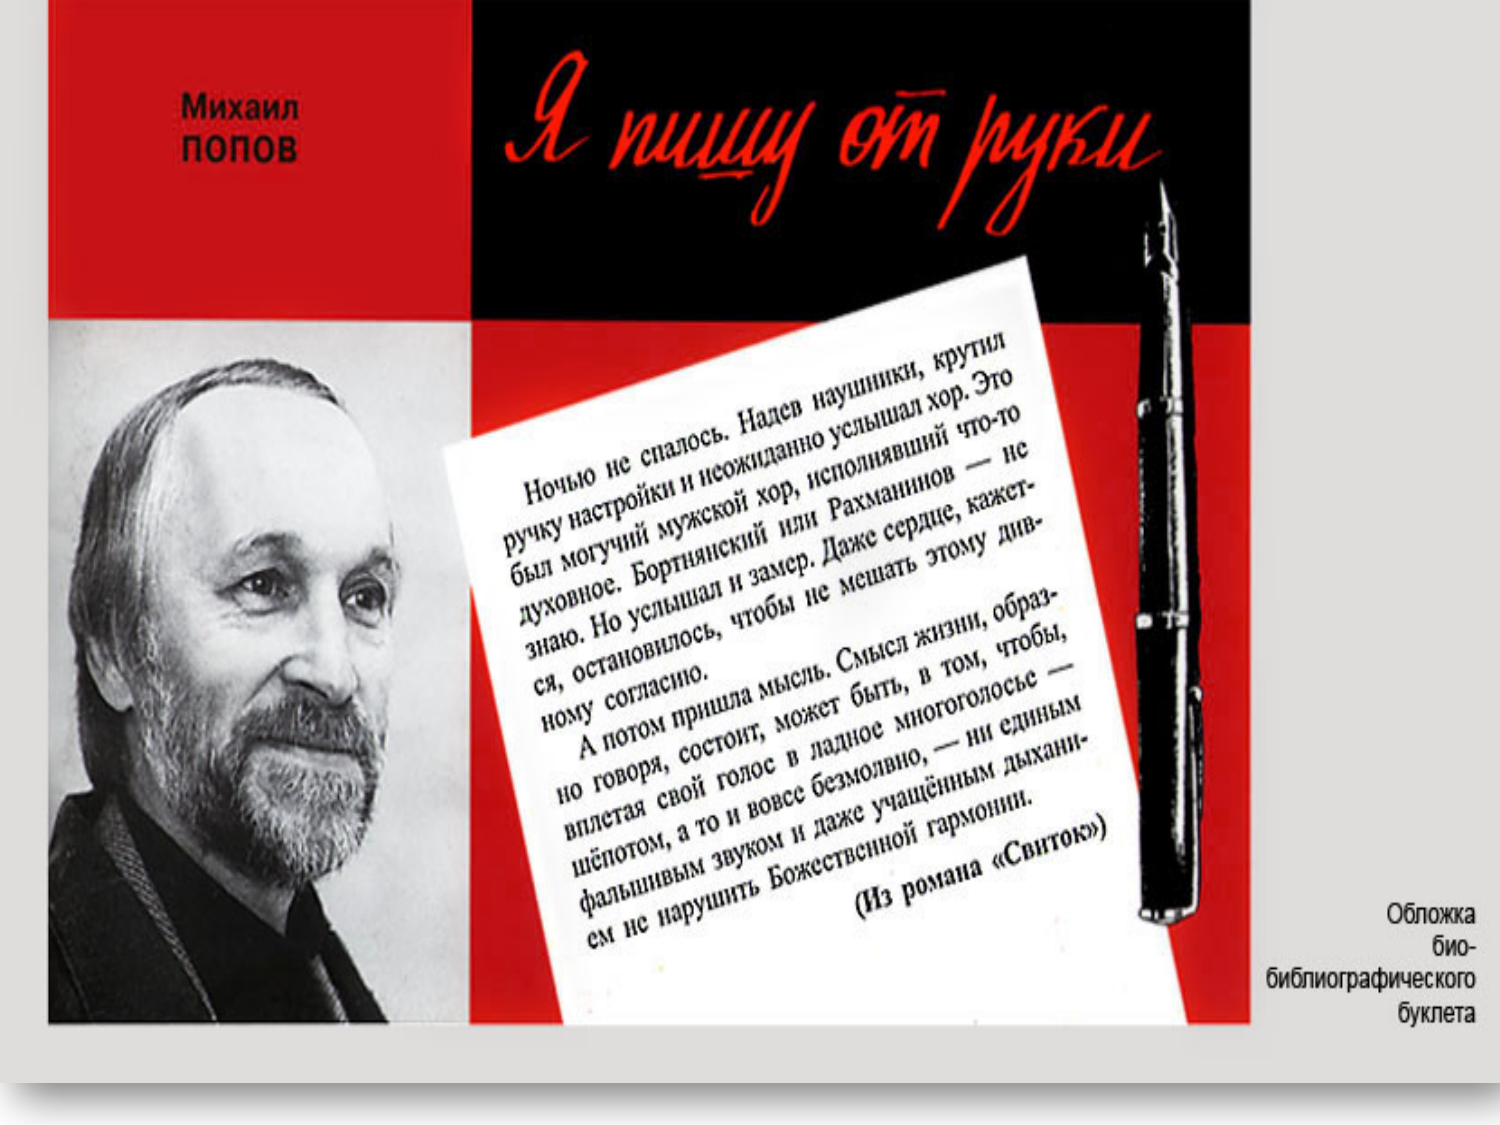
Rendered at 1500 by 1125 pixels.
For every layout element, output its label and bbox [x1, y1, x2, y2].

list [0, 0, 1500, 1083]
